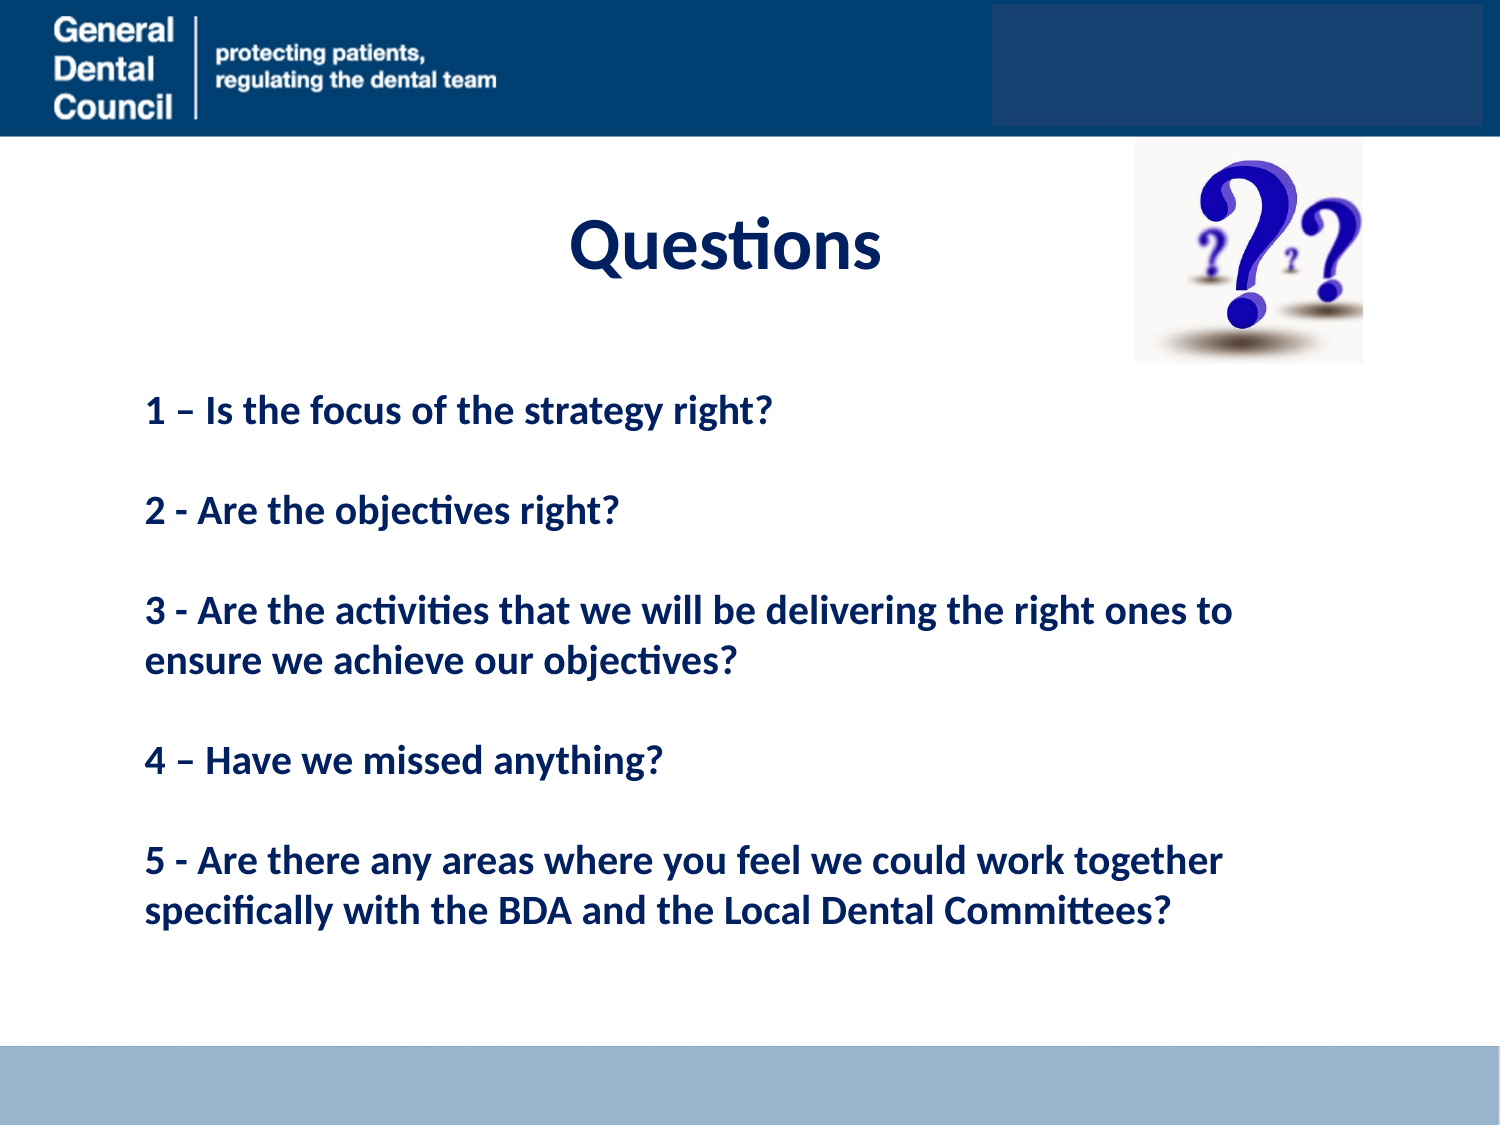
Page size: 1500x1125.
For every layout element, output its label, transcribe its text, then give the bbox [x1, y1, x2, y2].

picture [0, 0, 1500, 364]
text_box 1 – Is the focus of the strategy right? 2 - Are the objectives right? 3 - Are the activities that we will be delivering the right ones to ensure we achieve our objectives? 4 – Have we missed anything? 5 - Are there any areas where you feel we could work together specifically with the BDA and the Local Dental Committees? [129, 325, 1323, 1031]
picture [0, 1046, 1500, 1125]
title Questions [88, 219, 1130, 350]
